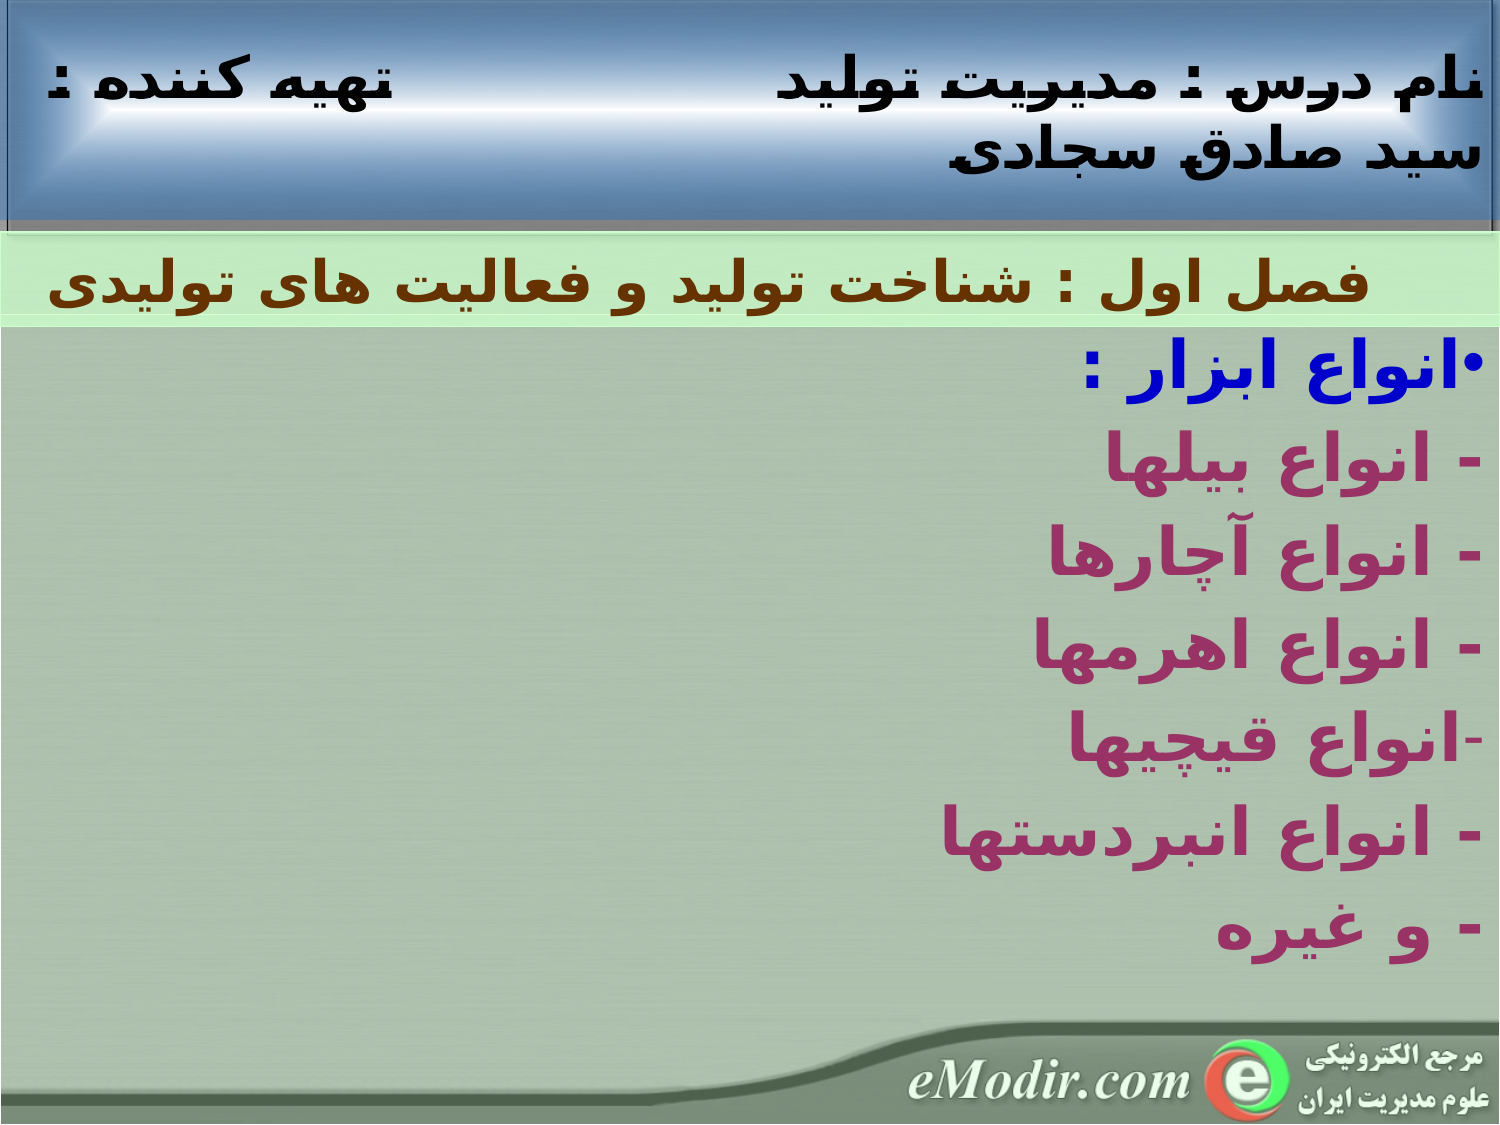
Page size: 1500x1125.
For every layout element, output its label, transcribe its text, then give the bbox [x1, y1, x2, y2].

title نام درس : مديريت تولید تهيه کننده : سید صادق سجادی [0, 0, 1500, 220]
text_box فصل اول : شناخت تولید و فعالیت های تولیدی [0, 231, 1500, 327]
picture [0, 220, 1500, 231]
subtitle انواع ابزار : - انواع بیلها - انواع آچارها - انواع اهرمها انواع قیچیها - انواع انبردستها - و غیره [0, 327, 1500, 1125]
